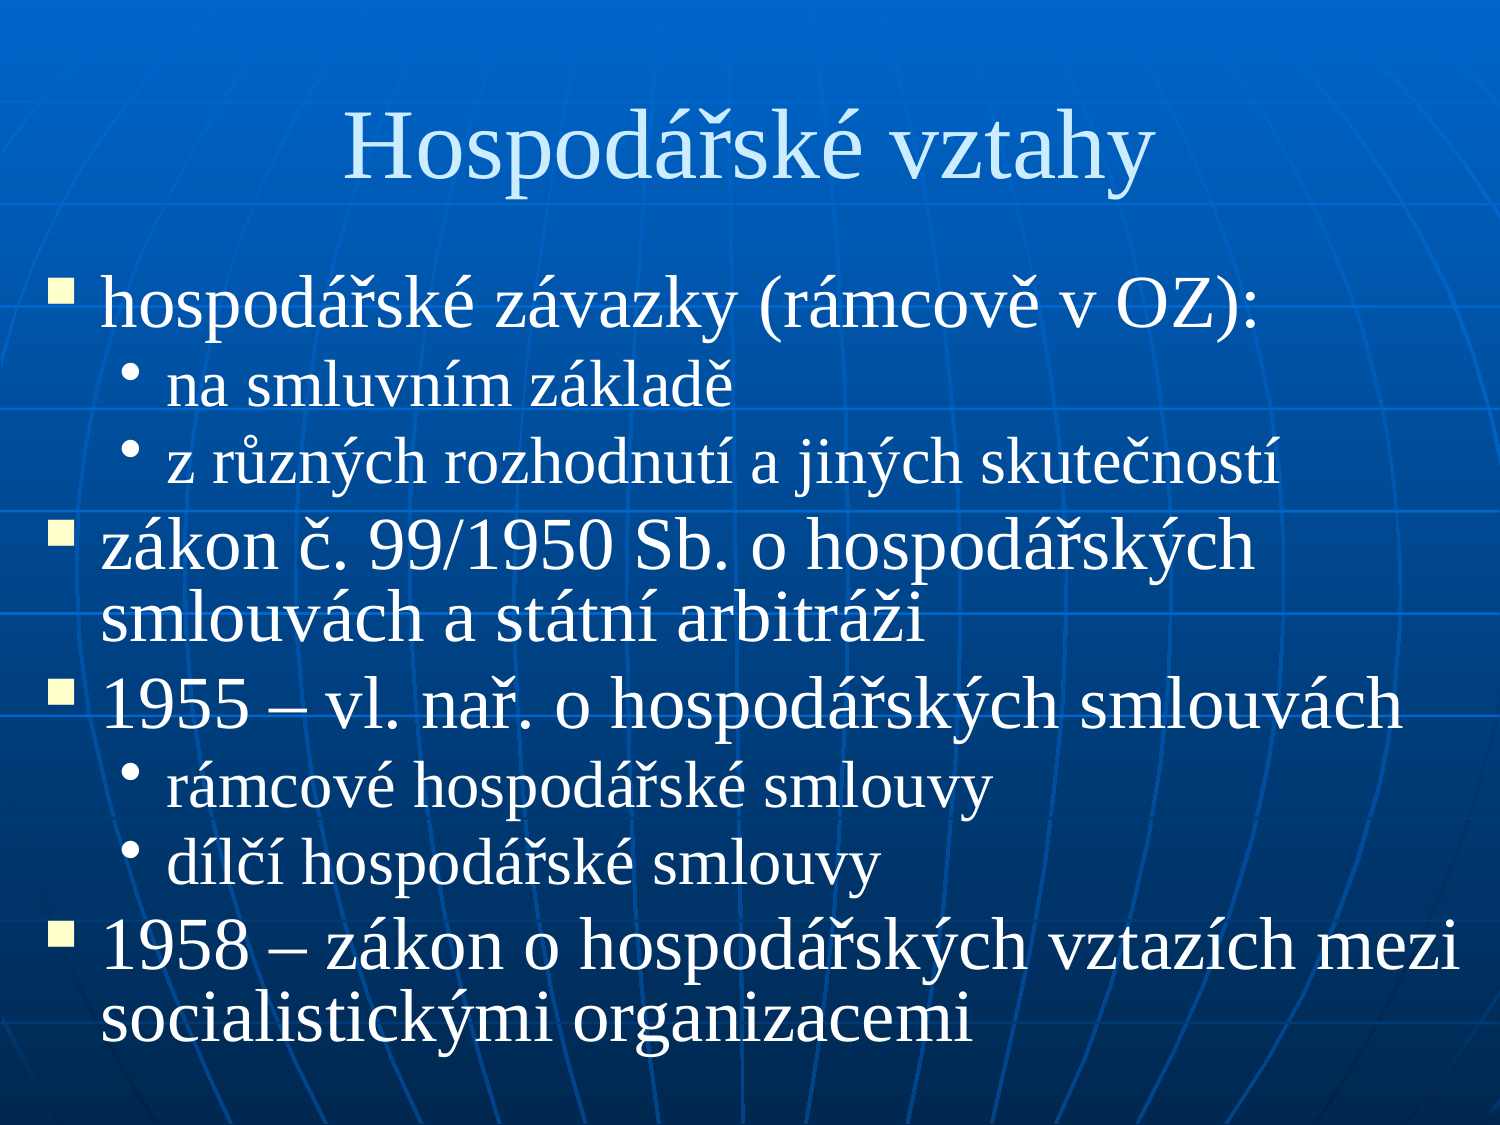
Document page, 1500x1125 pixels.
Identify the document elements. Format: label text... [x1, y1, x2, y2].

title Hospodářské vztahy [75, 45, 1425, 233]
list hospodářské závazky (rámcově v OZ): na smluvním základě z různých rozhodnutí a jiných skutečností zákon č. 99/1950 Sb. o hospodářských smlouvách a státní arbitráži 1955 – vl. nař. o hospodářských smlouvách rámcové hospodářské smlouvy dílčí hospodářské smlouvy 1958 – zákon o hospodářských vztazích mezi socialistickými organizacemi [29, 262, 1500, 1094]
